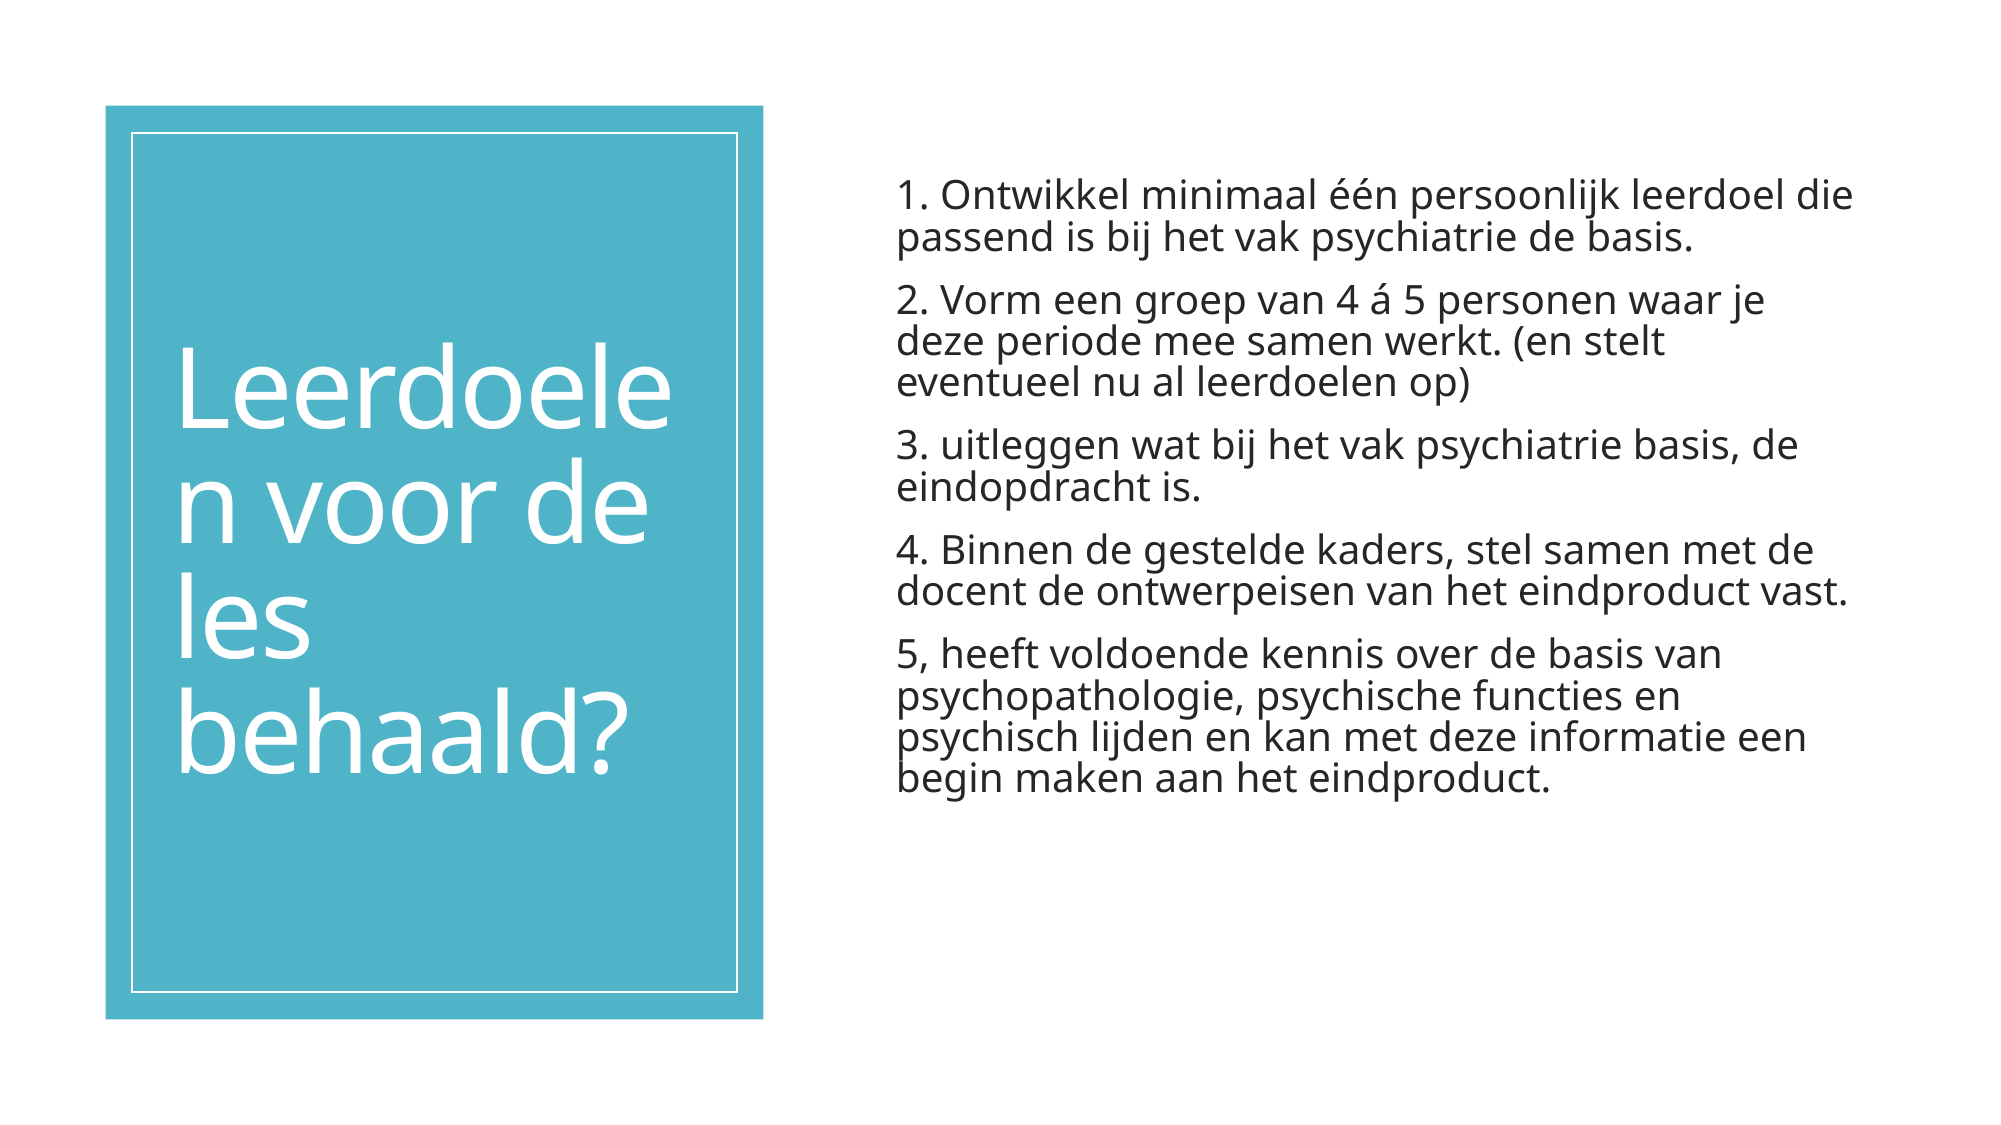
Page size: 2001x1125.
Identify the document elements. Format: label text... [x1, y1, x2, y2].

text_box [131, 132, 738, 993]
list 1. Ontwikkel minimaal één persoonlijk leerdoel die passend is bij het vak psychiatrie de basis. 2. Vorm een groep van 4 á 5 personen waar je deze periode mee samen werkt. (en stelt eventueel nu al leerdoelen op) 3. uitleggen wat bij het vak psychiatrie basis, de eindopdracht is. 4. Binnen de gestelde kaders, stel samen met de docent de ontwerpeisen van het eindproduct vast. 5, heeft voldoende kennis over de basis van psychopathologie, psychische functies en psychisch lijden en kan met deze informatie een begin maken aan het eindproduct. [867, 169, 1876, 948]
title Leerdoelen voor de les behaald? [157, 169, 711, 964]
text_box [104, 104, 764, 1020]
